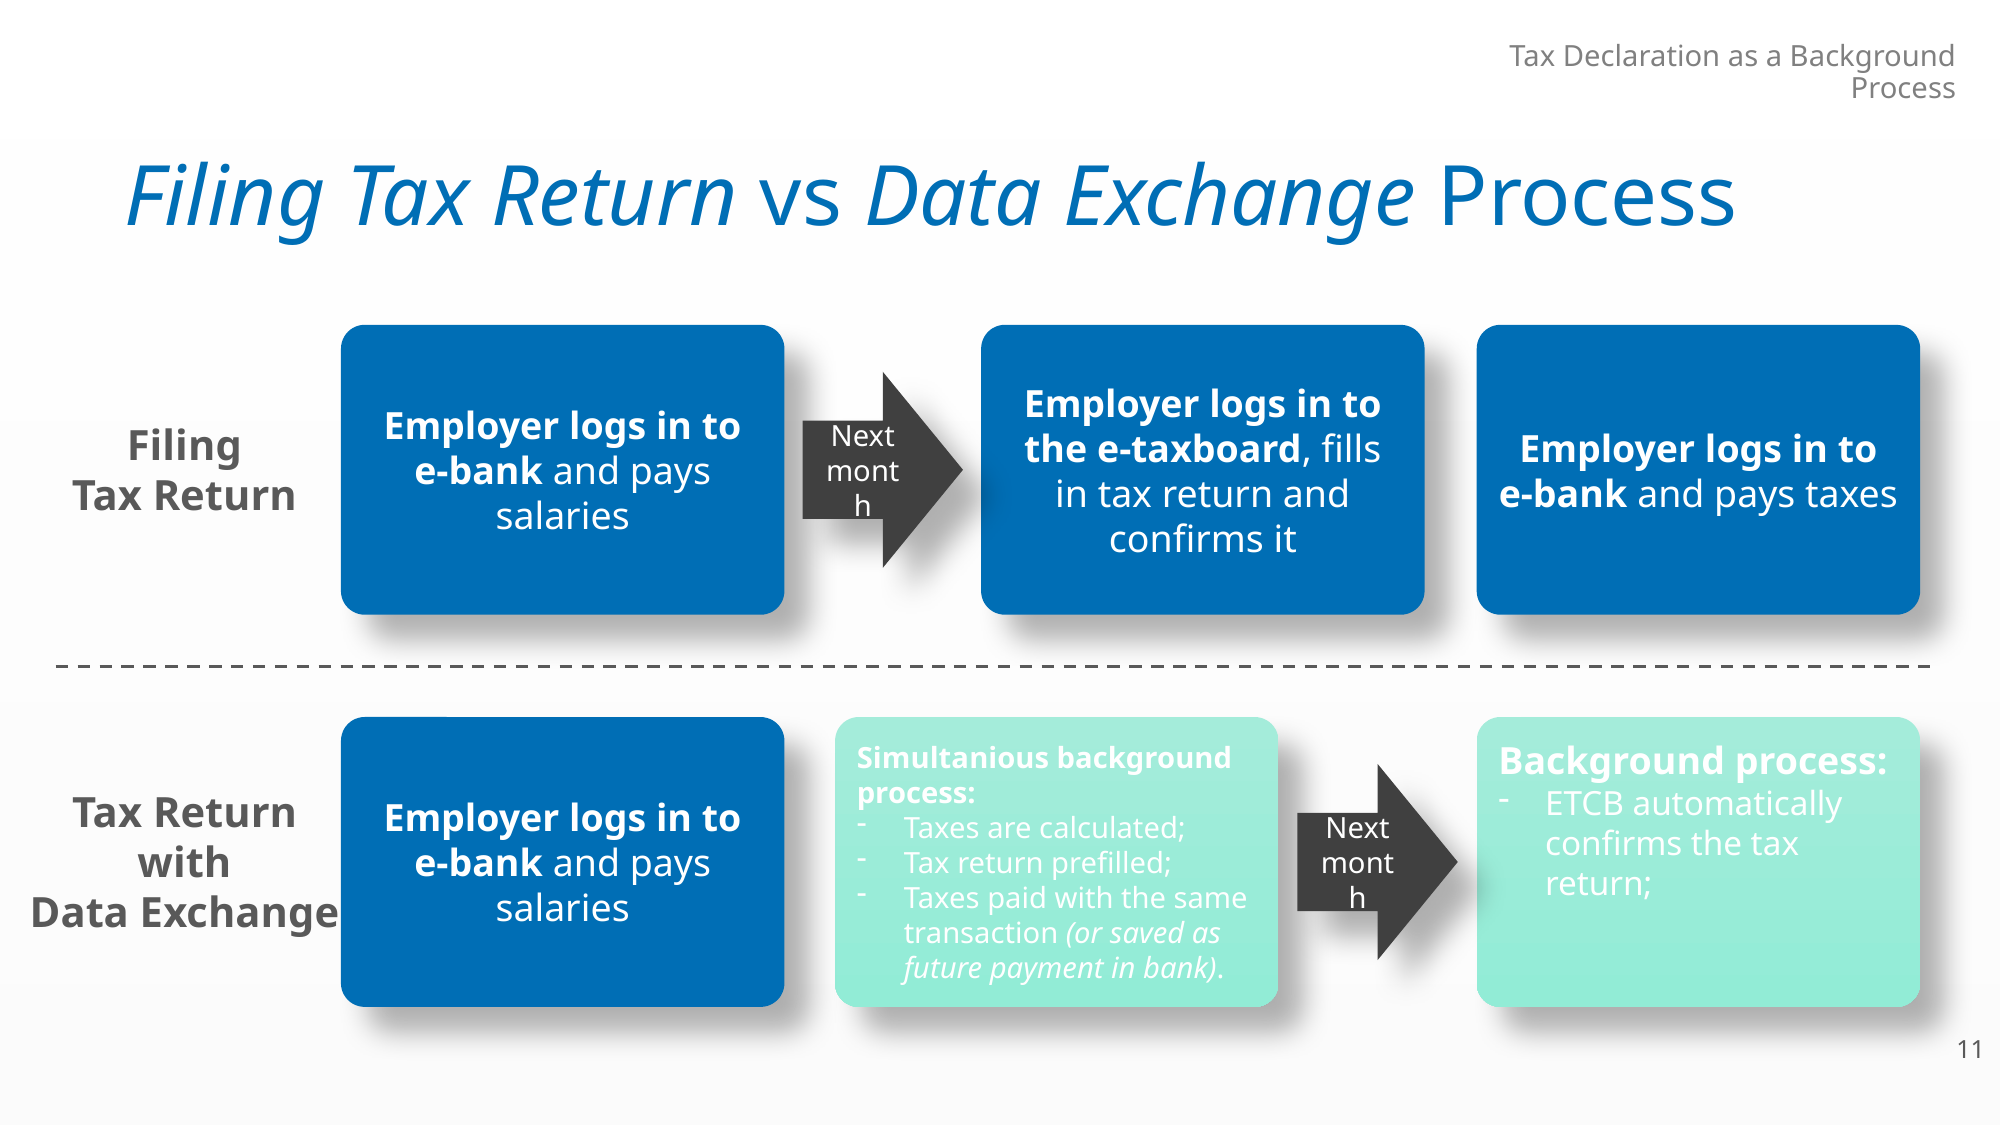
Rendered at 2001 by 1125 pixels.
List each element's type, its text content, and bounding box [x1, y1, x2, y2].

text_box Employer logs in to e-bank and pays taxes [1475, 323, 1922, 616]
text_box Simultanious background process: Taxes are calculated; Tax return prefilled; Taxes paid with the same transaction (or saved as future payment in bank). [834, 716, 1280, 1008]
text_box Employer logs in to the e-taxboard, fills in tax return and confirms it [980, 323, 1426, 616]
title Filing Tax Return vs Data Exchange Process [109, 146, 1886, 343]
text_box Filing Tax Return [57, 411, 312, 527]
text_box Next month [802, 371, 963, 568]
text_box Tax Return with Data Exchange [14, 778, 355, 944]
text_box Employer logs in to e-bank and pays salaries [339, 323, 786, 616]
text_box Background process: ETCB automatically confirms the tax return; [1476, 716, 1921, 1008]
slide_number 11 [1887, 1024, 2000, 1077]
text_box Employer logs in to e-bank and pays salaries [339, 715, 786, 1008]
text_box Next month [1297, 763, 1458, 961]
list Tax Declaration as a Background Process [1424, 34, 1972, 95]
